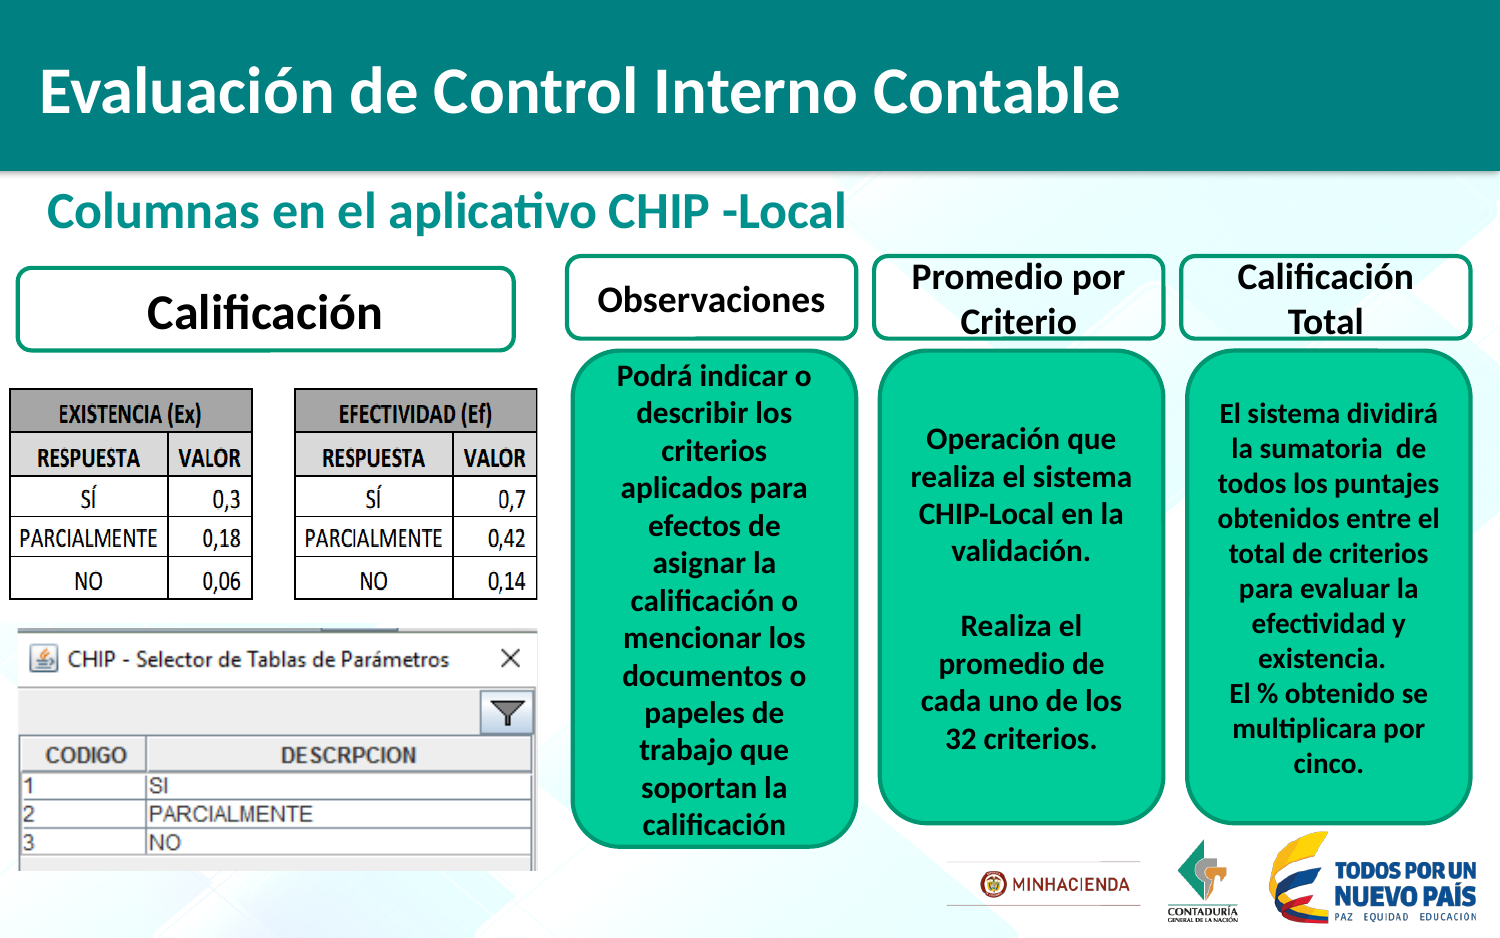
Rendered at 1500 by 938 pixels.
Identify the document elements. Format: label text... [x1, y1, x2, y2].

text_box Operación que realiza el sistema CHIP-Local en la validación. Realiza el promedio de cada uno de los 32 criterios. [877, 348, 1166, 826]
text_box Calificación [15, 265, 516, 353]
picture [17, 627, 538, 871]
text_box Promedio por Criterio [872, 257, 1166, 341]
text_box Podrá indicar o describir los criterios aplicados para efectos de asignar la calificación o mencionar los documentos o papeles de trabajo que soportan la calificación [570, 348, 859, 849]
text_box El sistema dividirá la sumatoria de todos los puntajes obtenidos entre el total de criterios para evaluar la efectividad y existencia. El % obtenido se multiplicara por cinco. [1185, 348, 1473, 826]
text_box Calificación Total [1179, 257, 1473, 341]
text_box Columnas en el aplicativo CHIP -Local [32, 169, 1467, 257]
picture [1258, 821, 1485, 933]
title Evaluación de Control Interno Contable [24, 39, 1459, 174]
text_box Observaciones [564, 257, 859, 341]
picture [1165, 836, 1239, 931]
picture [937, 821, 1148, 933]
picture [0, 362, 538, 623]
